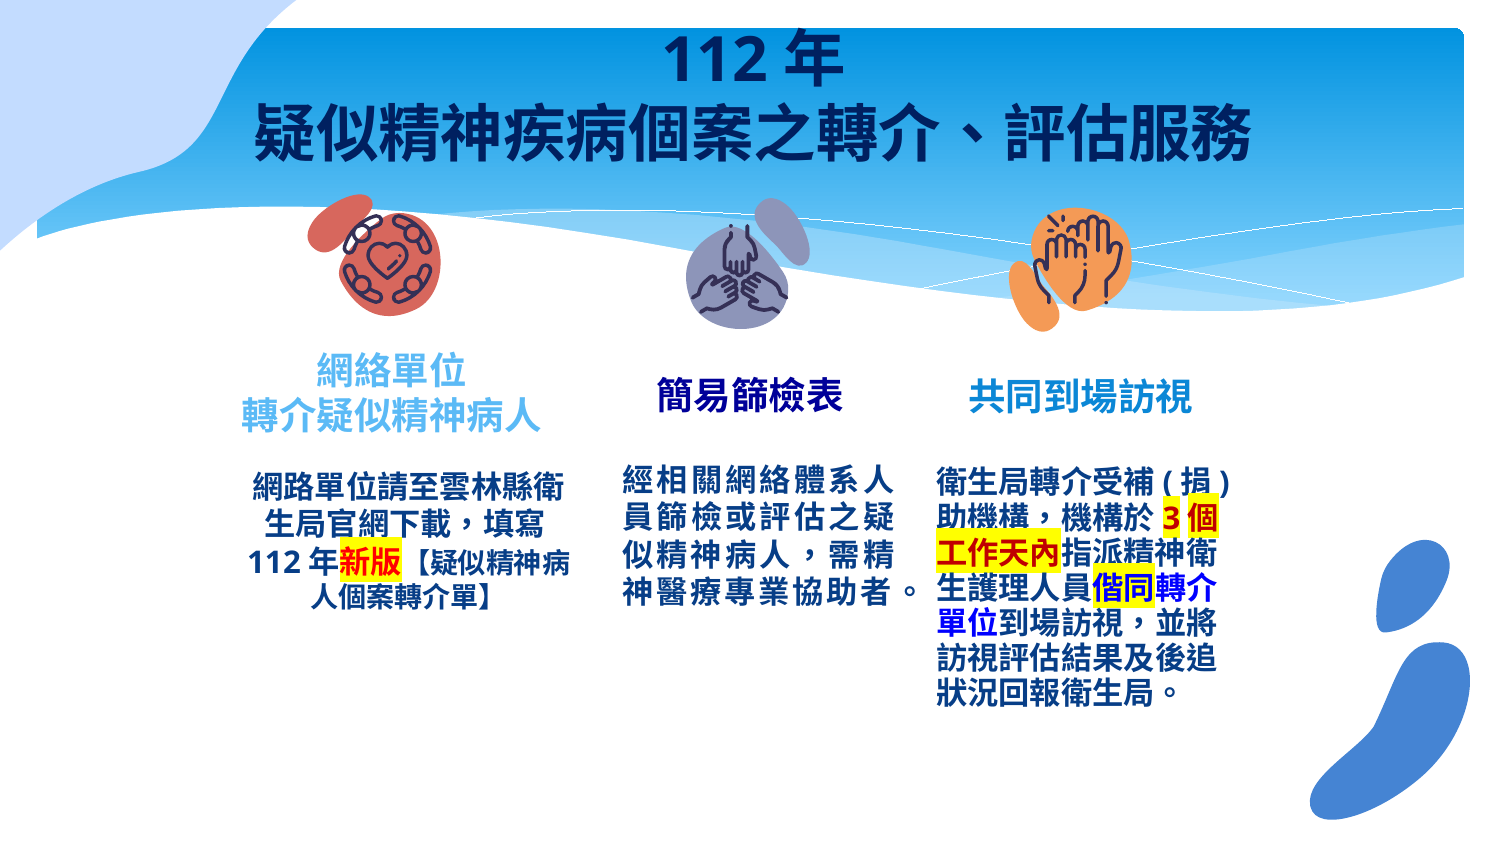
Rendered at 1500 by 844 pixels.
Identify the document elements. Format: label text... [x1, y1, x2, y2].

title 112年 疑似精神疾病個案之轉介、評估服務 [241, 7, 1266, 179]
subtitle 衛生局轉介受補(捐)助機構，機構於3個工作天內指派精神衛生護理人員偕同轉介單位到場訪視，並將訪視評估結果及後追狀況回報衛生局。 [925, 453, 1256, 745]
subtitle 經相關網絡體系人員篩檢或評估之疑似精神病人，需精神醫療專業協助者。 [611, 449, 906, 667]
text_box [680, 190, 828, 345]
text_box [1032, 214, 1124, 305]
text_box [690, 223, 789, 315]
subtitle 簡易篩檢表 [617, 360, 883, 424]
subtitle 網絡單位 轉介疑似精神病人 [221, 335, 562, 438]
subtitle 共同到場訪視 [948, 361, 1213, 442]
subtitle 網路單位請至雲林縣衛生局官網下載，填寫112年新版【疑似精神病人個案轉介單】 [227, 455, 590, 635]
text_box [342, 213, 433, 305]
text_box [299, 178, 453, 317]
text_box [997, 196, 1133, 325]
